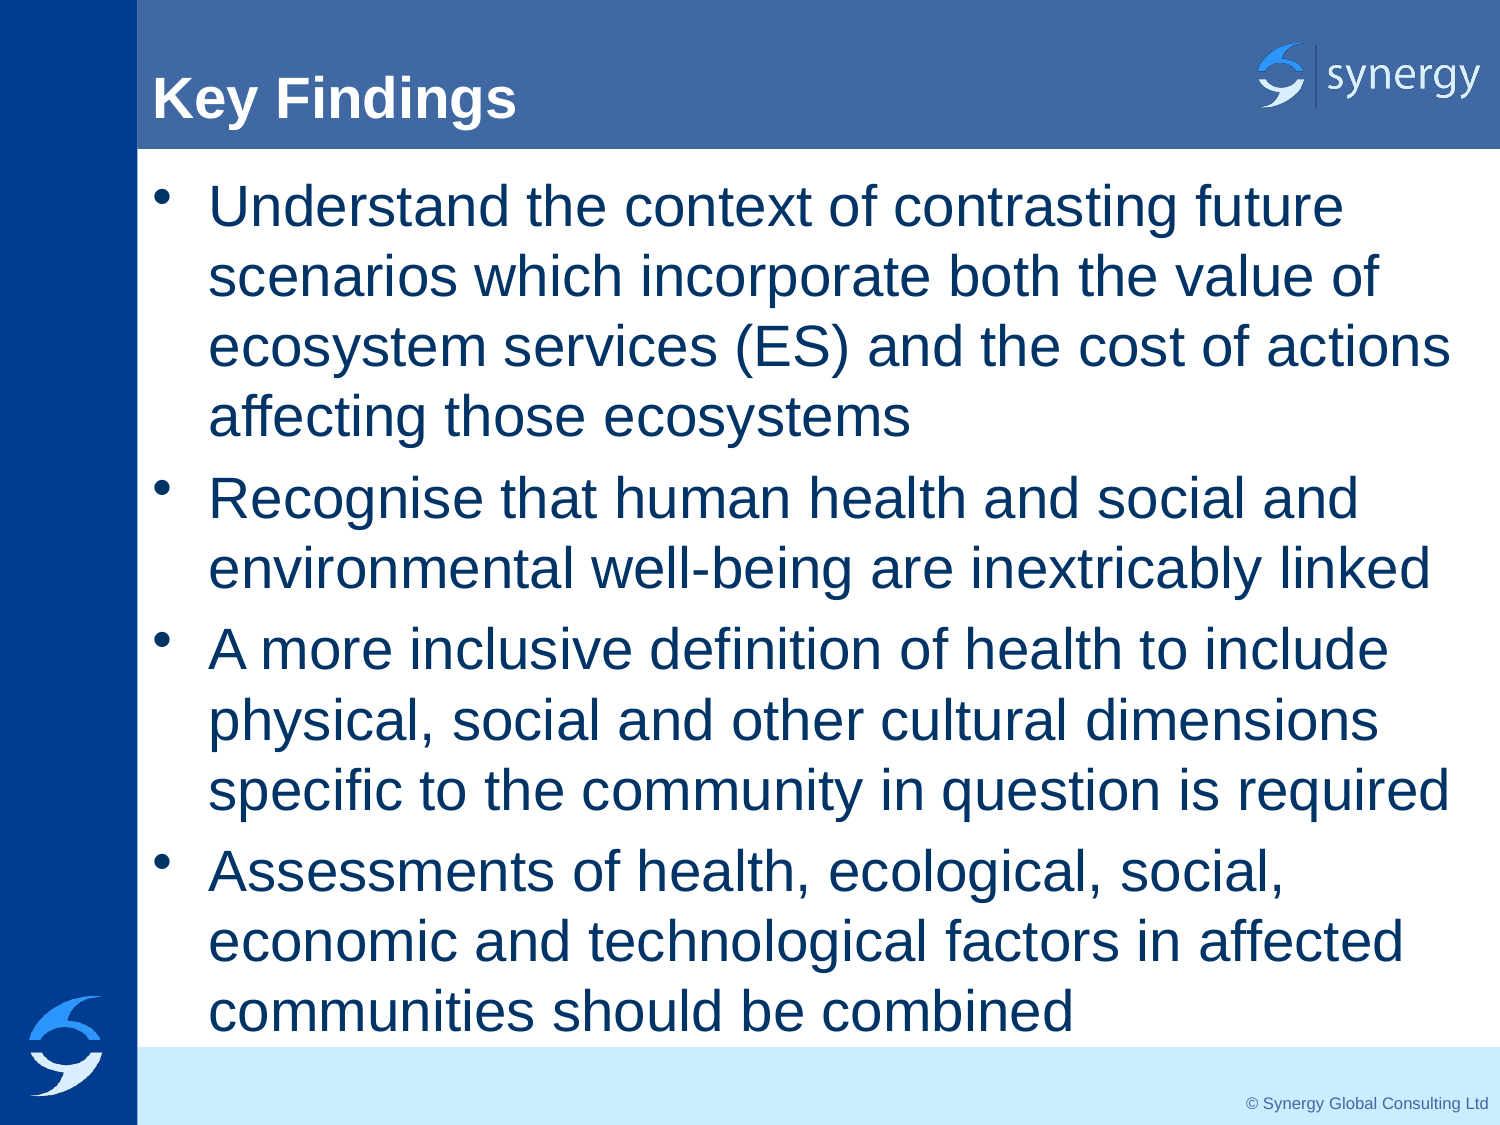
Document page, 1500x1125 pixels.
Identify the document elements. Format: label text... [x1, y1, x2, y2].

list Understand the context of contrasting future scenarios which incorporate both the value of ecosystem services (ES) and the cost of actions affecting those ecosystems Recognise that human health and social and environmental well-being are inextricably linked A more inclusive definition of health to include physical, social and other cultural dimensions specific to the community in question is required Assessments of health, ecological, social, economic and technological factors in affected communities should be combined [137, 160, 1500, 1047]
picture [11, 976, 118, 1125]
title Key Findings [137, 0, 1500, 138]
